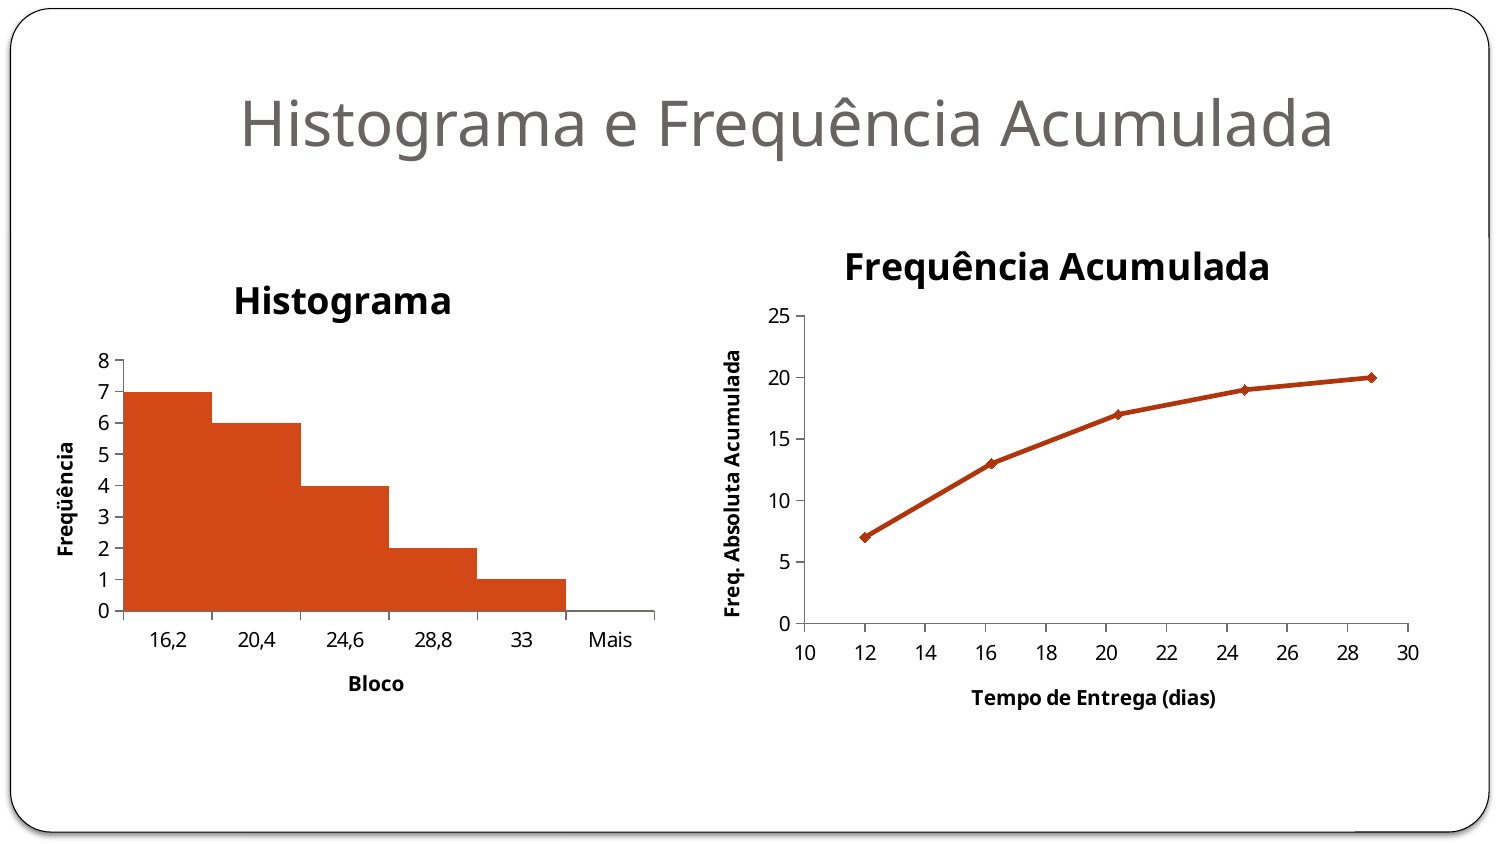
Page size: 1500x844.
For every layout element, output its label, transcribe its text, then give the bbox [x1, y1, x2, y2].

title Histograma e Frequência Acumulada [150, 33, 1425, 175]
chart [17, 208, 1459, 765]
